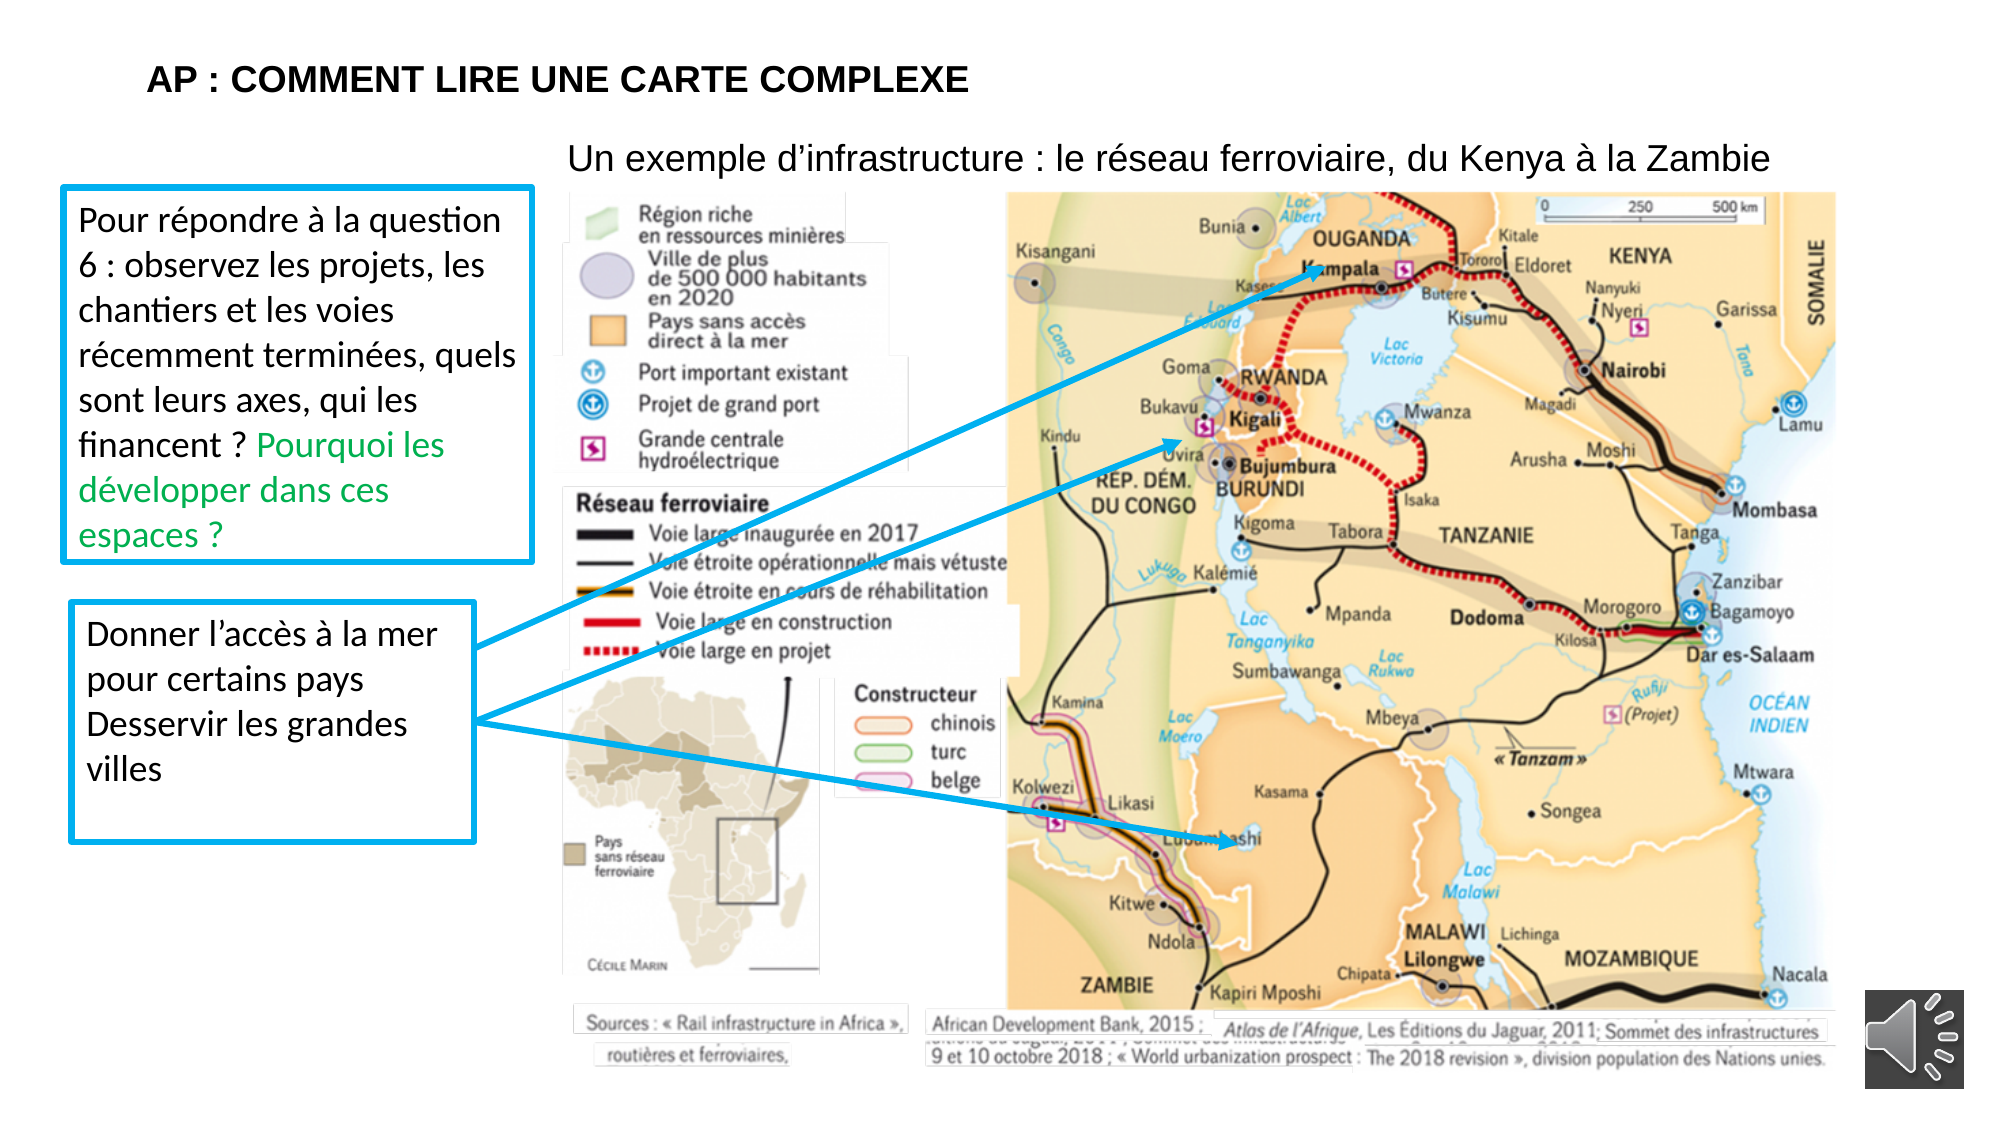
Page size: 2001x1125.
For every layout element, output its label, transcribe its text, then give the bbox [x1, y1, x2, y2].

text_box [473, 723, 1239, 845]
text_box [473, 440, 1183, 723]
text_box Donner l’accès à la mer pour certains pays Desservir les grandes villes [71, 601, 473, 842]
picture [1864, 989, 1965, 1090]
text_box Pour répondre à la question 6 : observez les projets, les chantiers et les voies récemment terminées, quels sont leurs axes, qui les financent ? Pourquoi les développer dans ces espaces ? [63, 187, 532, 563]
picture [552, 191, 1837, 1073]
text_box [473, 266, 1327, 649]
text_box Un exemple d’infrastructure : le réseau ferroviaire, du Kenya à la Zambie [552, 126, 1837, 187]
text_box AP : COMMENT LIRE UNE CARTE COMPLEXE [0, 47, 1128, 108]
